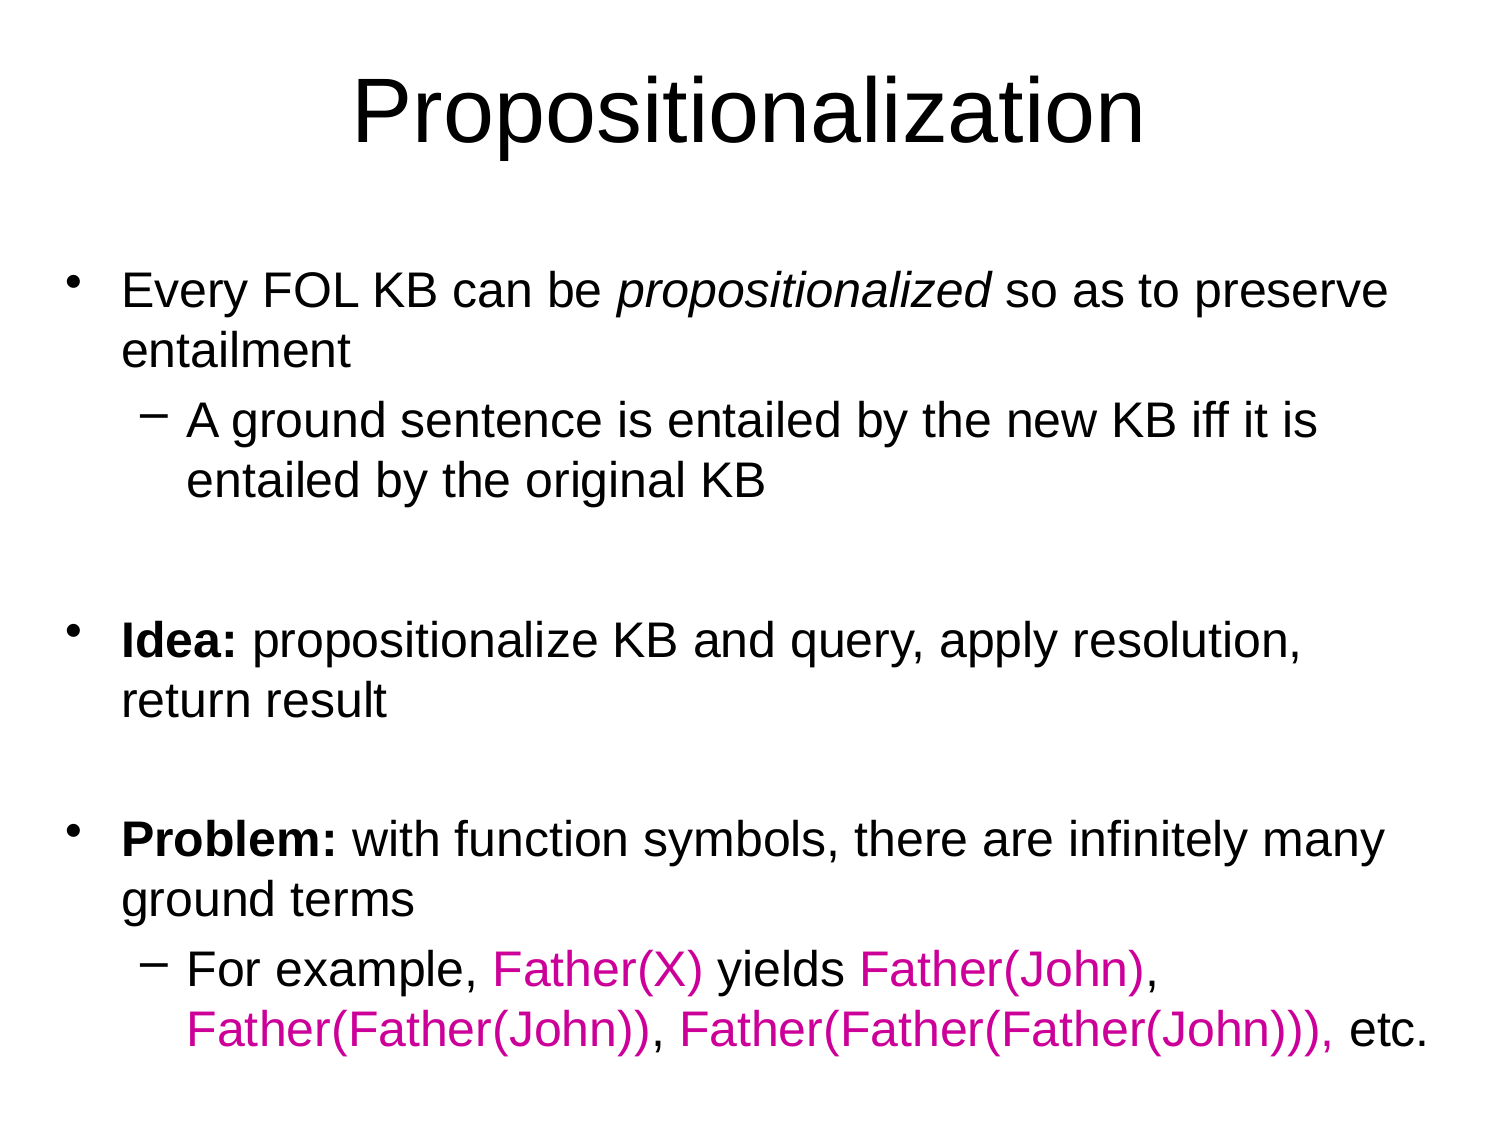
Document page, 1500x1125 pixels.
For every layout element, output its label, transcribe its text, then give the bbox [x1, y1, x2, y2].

list Every FOL KB can be propositionalized so as to preserve entailment A ground sentence is entailed by the new KB iff it is entailed by the original KB Idea: propositionalize KB and query, apply resolution, return result Problem: with function symbols, there are infinitely many ground terms For example, Father(X) yields Father(John), Father(Father(John)), Father(Father(Father(John))), etc. [49, 249, 1463, 993]
title Propositionalization [74, 12, 1426, 201]
